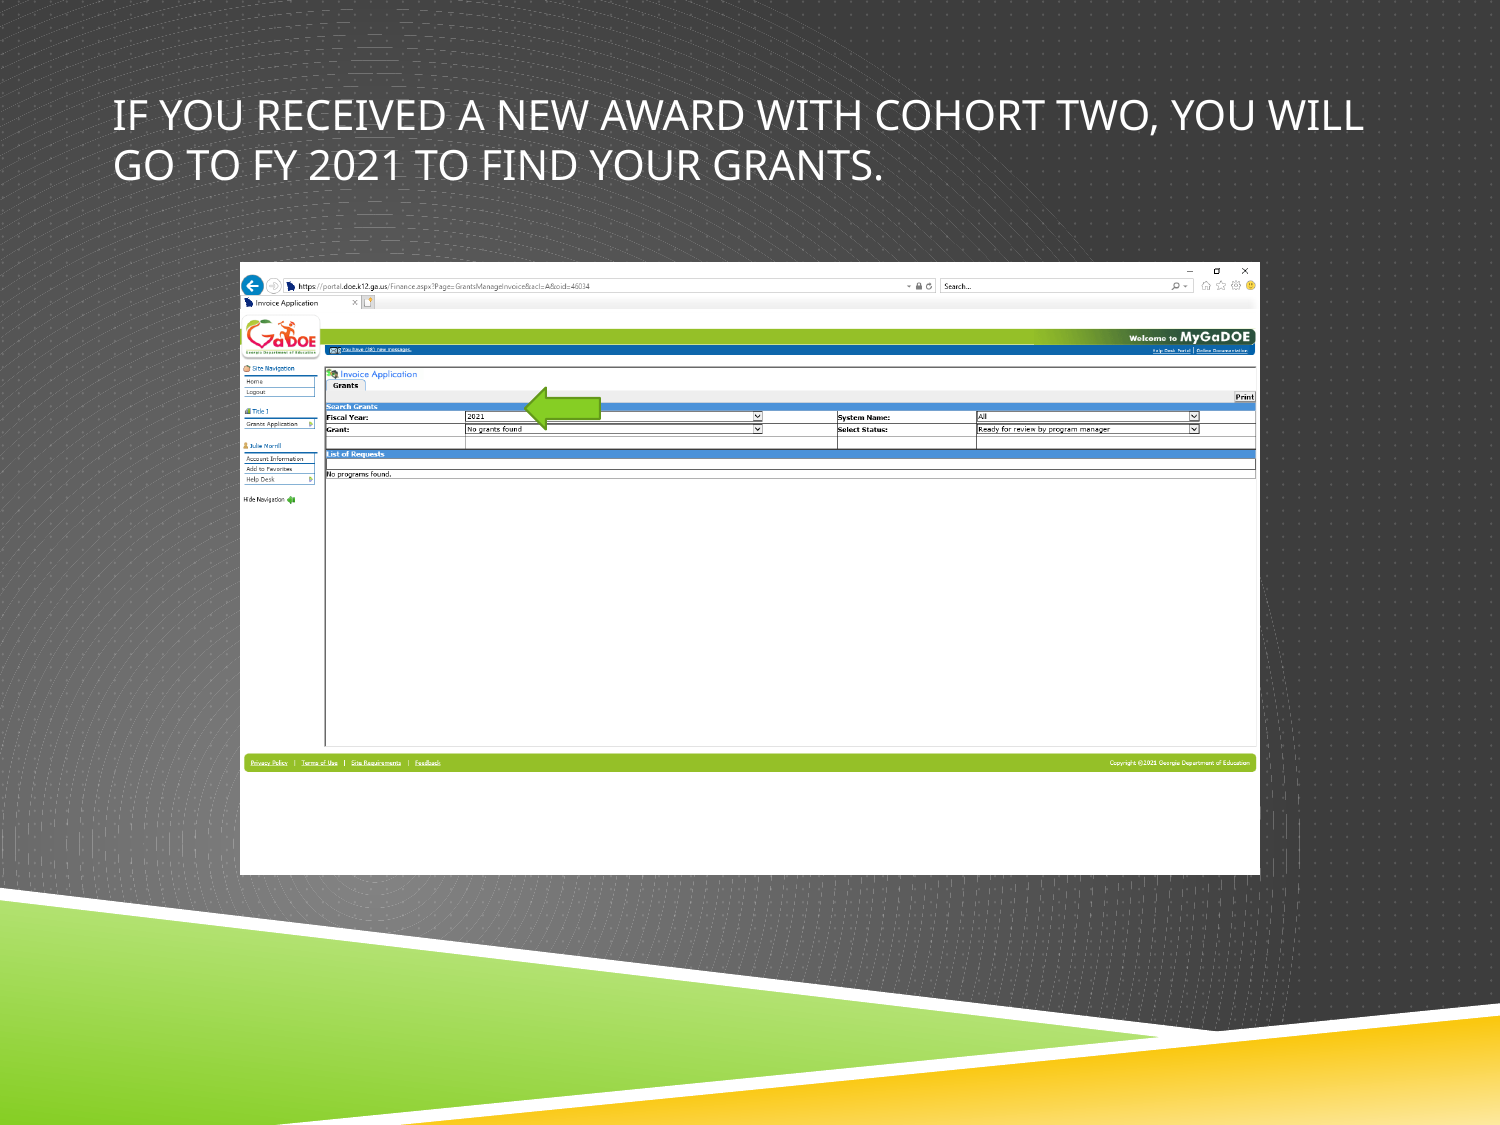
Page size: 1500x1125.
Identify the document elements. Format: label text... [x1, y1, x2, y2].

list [240, 262, 1260, 876]
title If you received a new award with cohort Two, you will go to FY 2021 to find your grants. [112, 45, 1388, 233]
